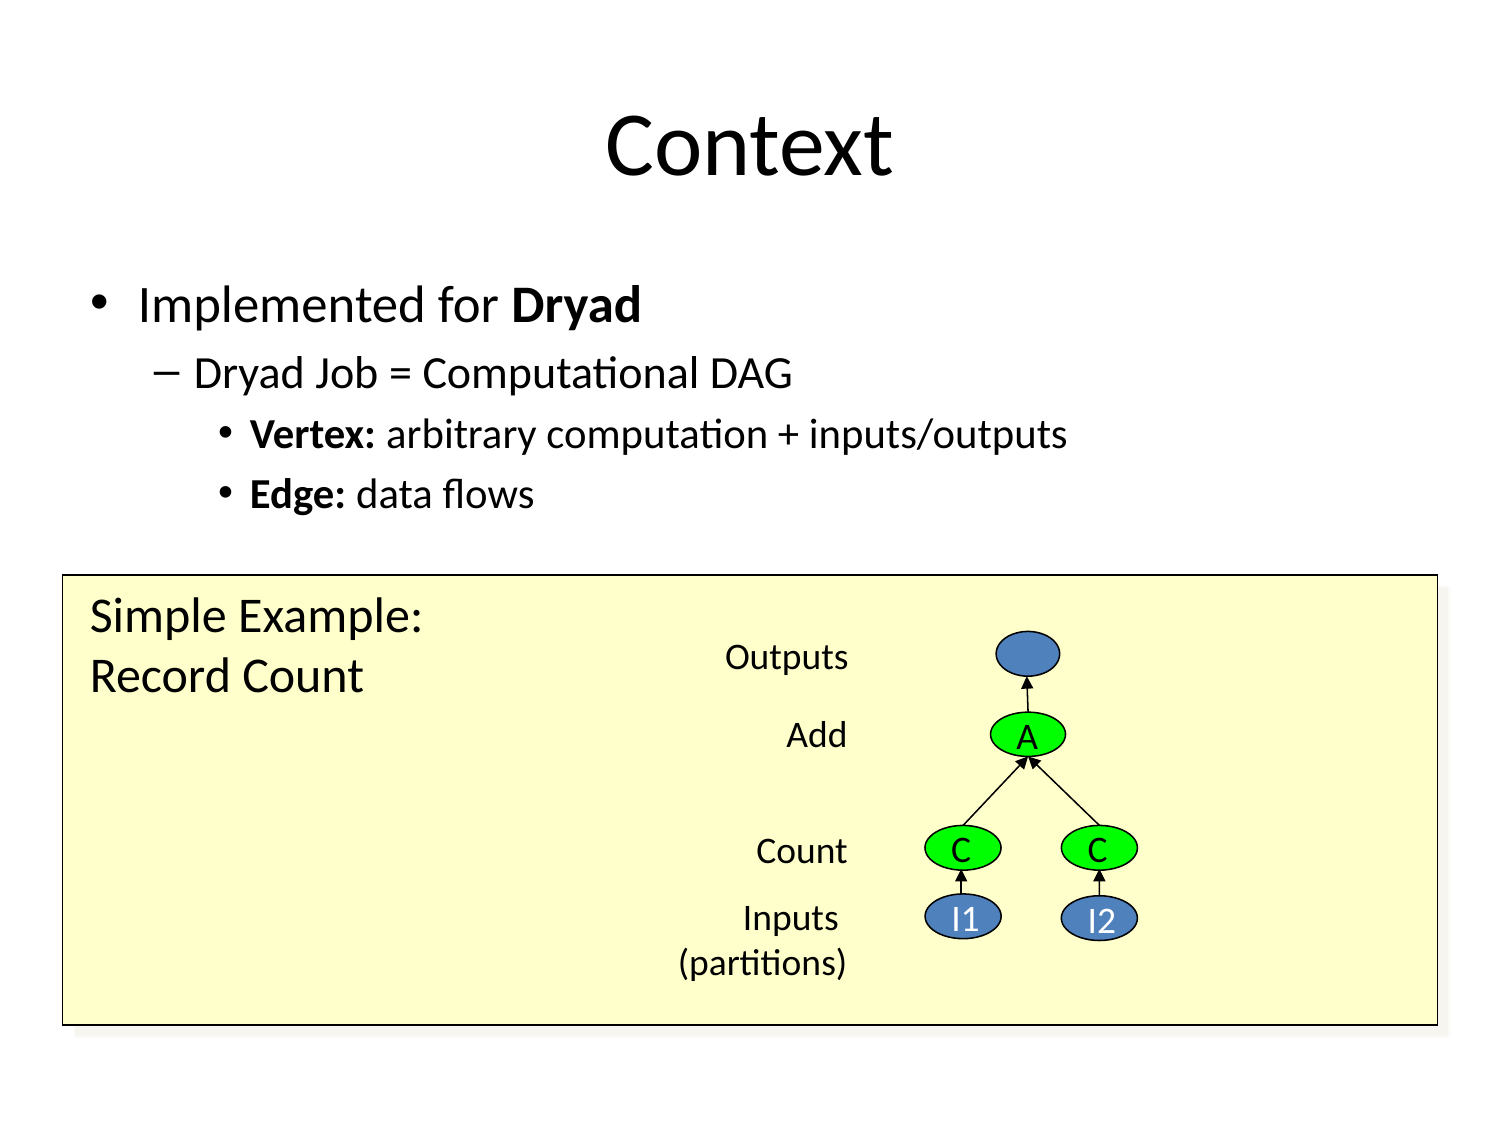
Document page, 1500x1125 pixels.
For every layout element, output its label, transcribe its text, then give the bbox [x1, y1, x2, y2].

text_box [1029, 754, 1099, 827]
text_box I1 [925, 893, 1002, 939]
text_box [62, 574, 1438, 1025]
text_box Add [735, 702, 863, 763]
text_box Count [735, 818, 863, 879]
text_box [996, 631, 1060, 677]
text_box A [990, 712, 1066, 756]
list Implemented for Dryad Dryad Job = Computational DAG Vertex: arbitrary computation + inputs/outputs Edge: data flows [75, 262, 1425, 525]
text_box Simple Example: Record Count [75, 574, 488, 710]
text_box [960, 758, 1024, 824]
text_box Inputs (partitions) [649, 885, 863, 991]
title Context [75, 45, 1425, 233]
text_box C [924, 825, 1002, 871]
text_box I2 [1061, 895, 1138, 941]
text_box C [1061, 825, 1138, 871]
text_box Outputs [698, 624, 864, 685]
